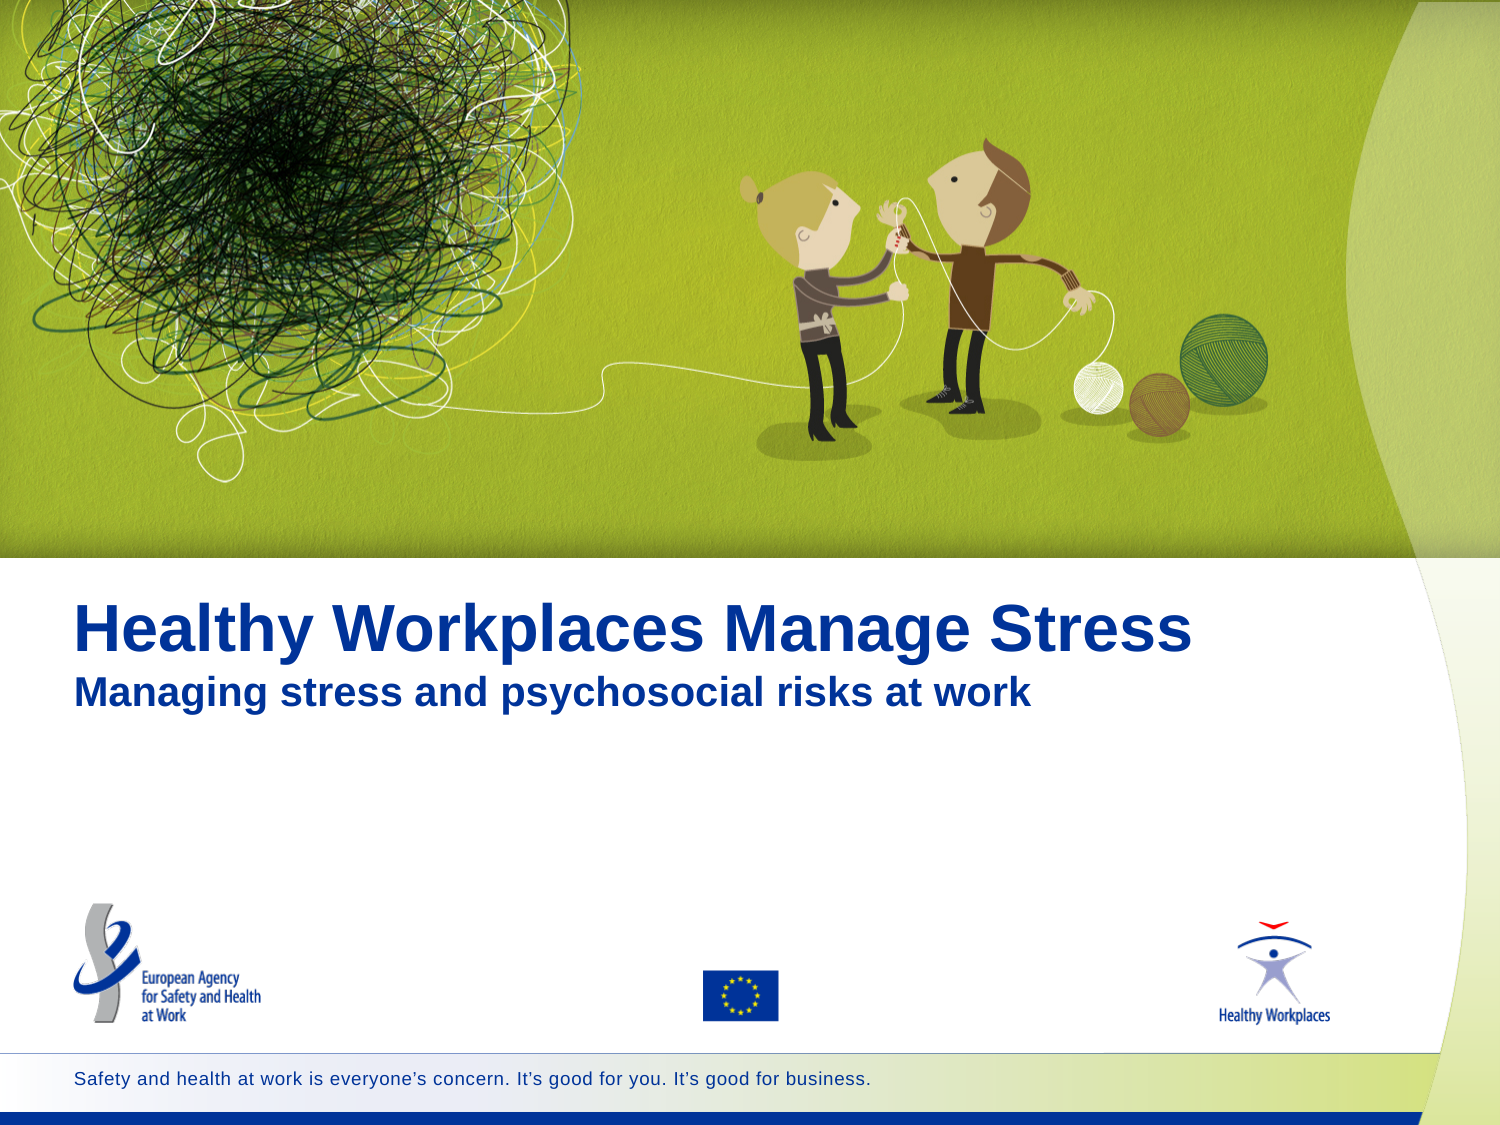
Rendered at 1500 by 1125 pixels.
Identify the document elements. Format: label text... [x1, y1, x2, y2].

title Healthy Workplaces Manage Stress Managing stress and psychosocial risks at work [73, 584, 1329, 737]
picture [0, 0, 1500, 1125]
